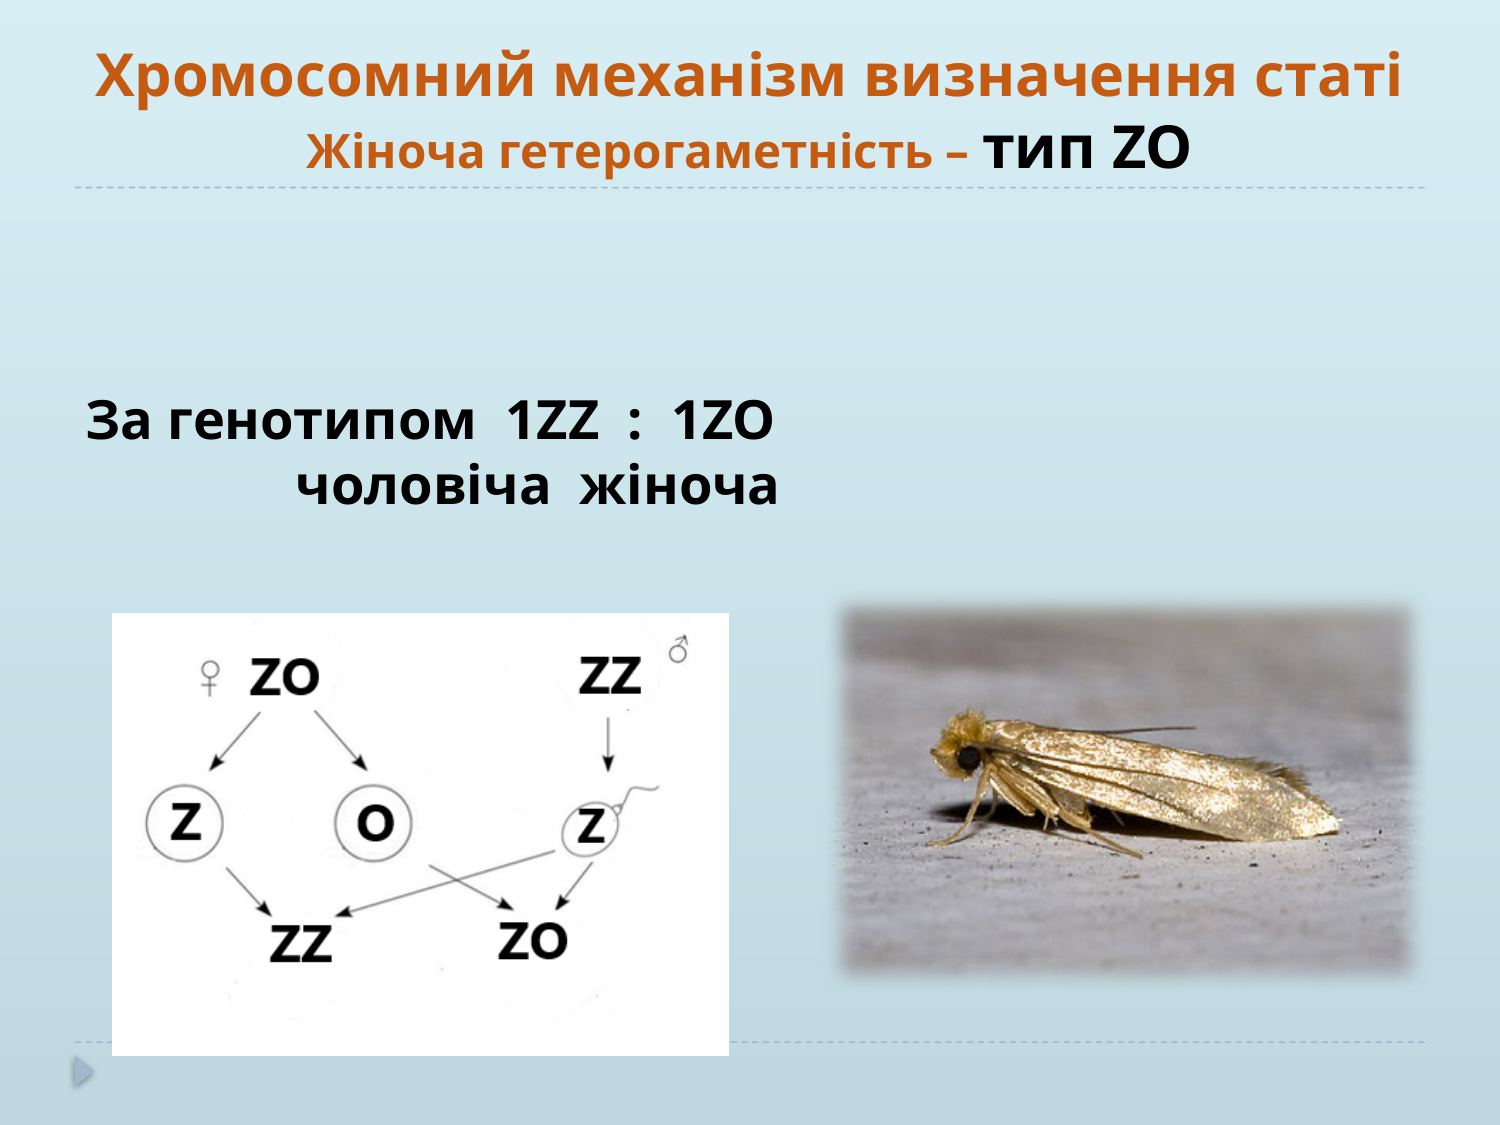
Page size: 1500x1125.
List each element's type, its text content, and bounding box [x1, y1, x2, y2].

picture [821, 587, 1433, 995]
title Хромосомний механізм визначення статі Жіноча гетерогаметність – тип ZO [75, 24, 1425, 188]
picture [111, 613, 730, 1056]
list За генотипом 1ZZ : 1ZO чоловіча жіноча [70, 377, 939, 645]
